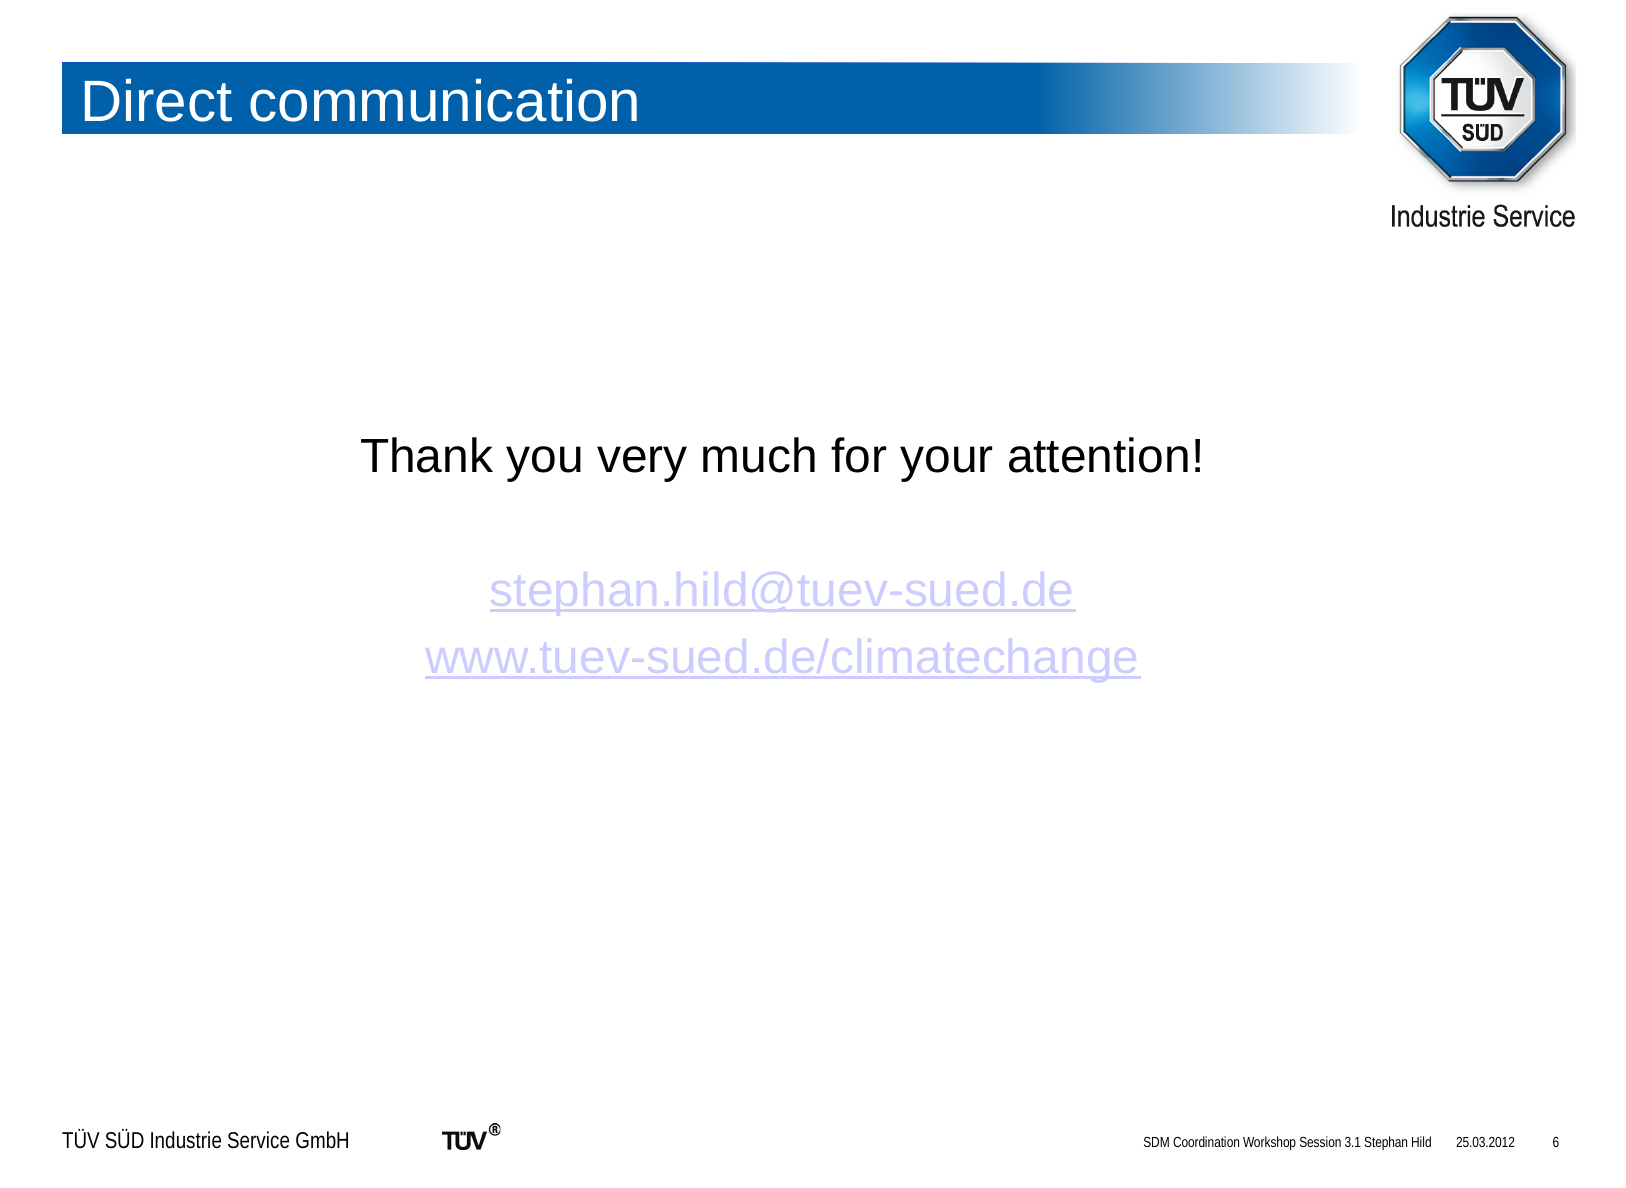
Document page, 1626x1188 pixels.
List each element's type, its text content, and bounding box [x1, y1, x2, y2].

list Thank you very much for your attention! stephan.hild@tuev-sued.de www.tuev-sued.de/climatechange [221, 416, 1345, 743]
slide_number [1449, 1124, 1514, 1161]
title Direct communication [63, 62, 1179, 134]
slide_number 6 [1514, 1124, 1576, 1161]
picture [1179, 62, 1381, 134]
footer SDM Coordination Workshop Session 3.1 Stephan Hild [585, 1124, 1449, 1161]
